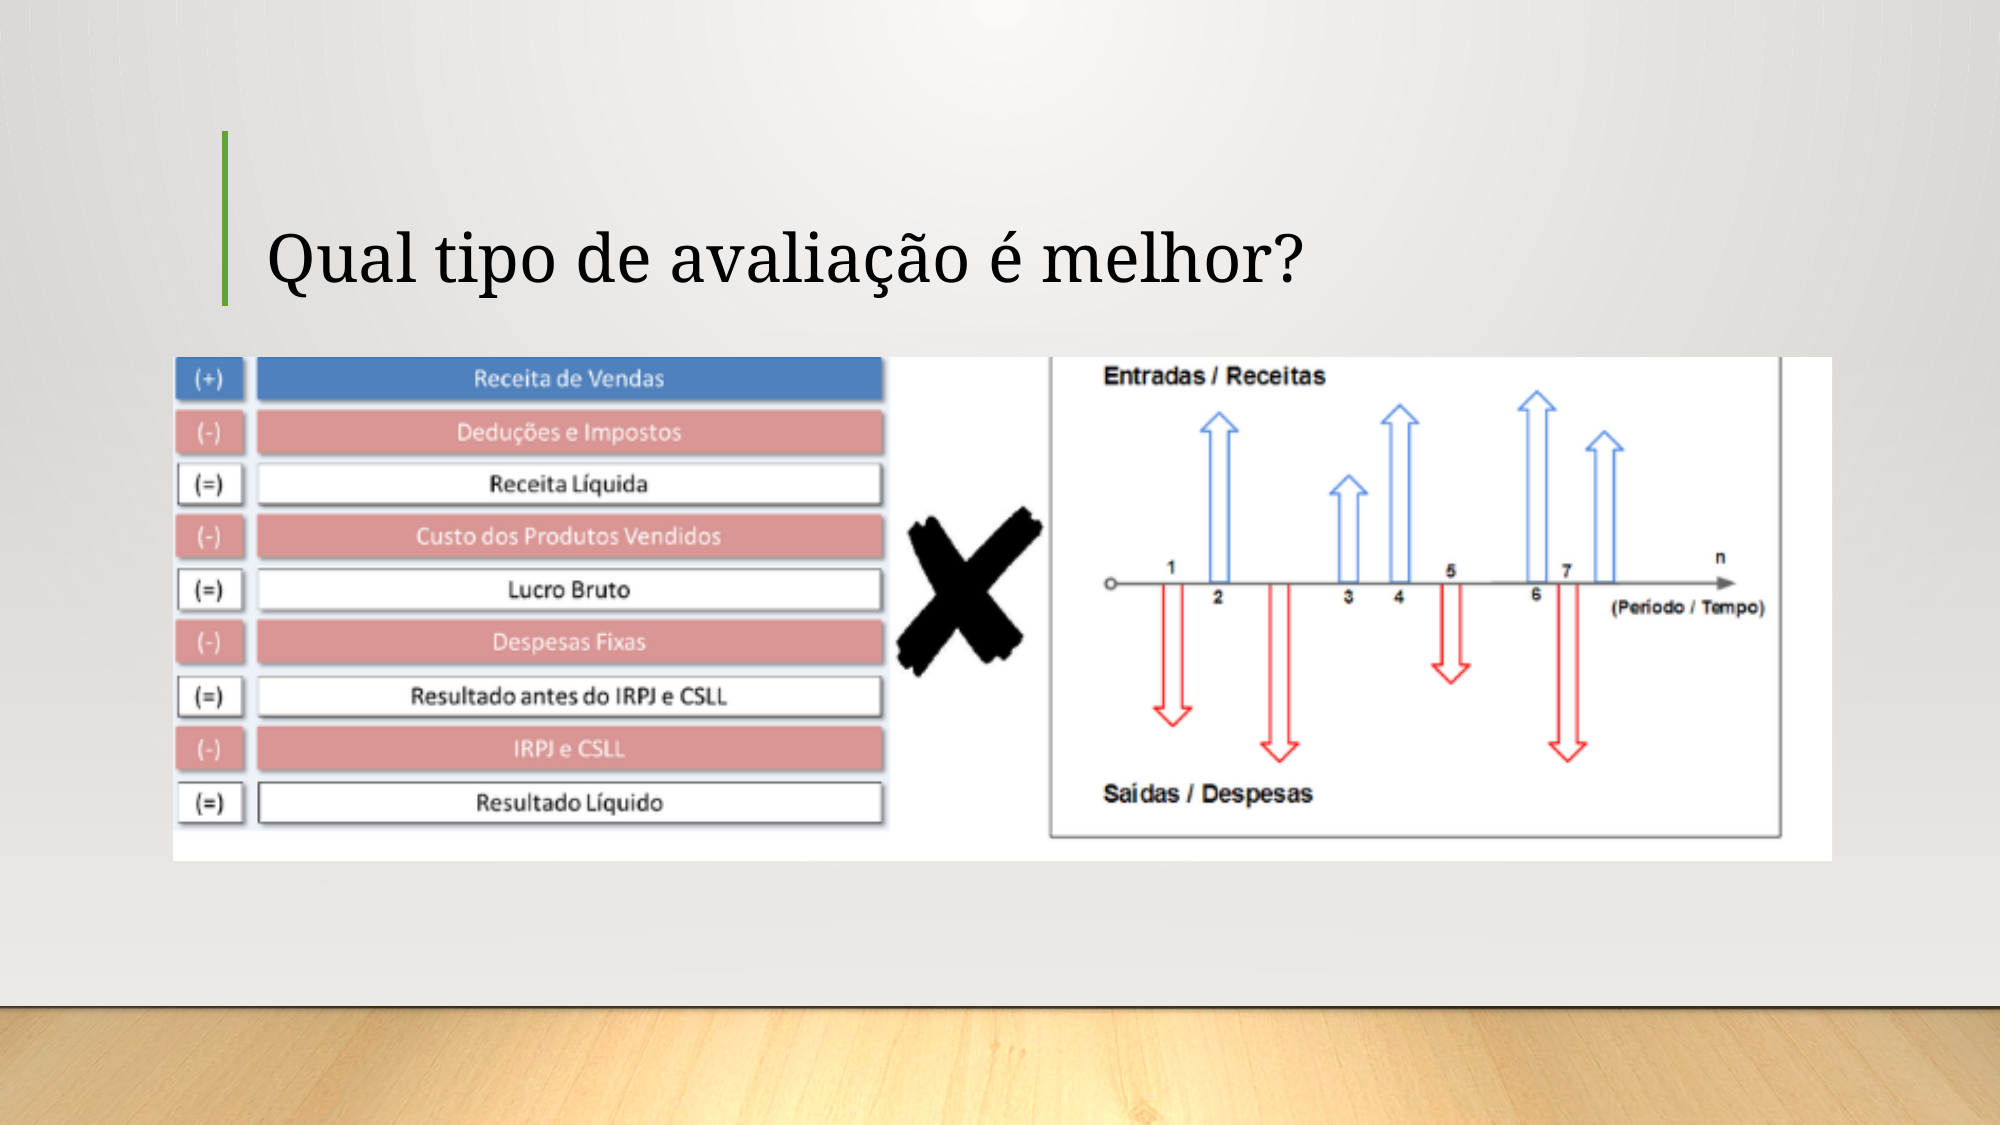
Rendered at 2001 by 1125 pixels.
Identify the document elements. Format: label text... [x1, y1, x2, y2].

picture [0, 1006, 2000, 1125]
title Qual tipo de avaliação é melhor? [251, 131, 1814, 305]
picture [172, 357, 1833, 861]
